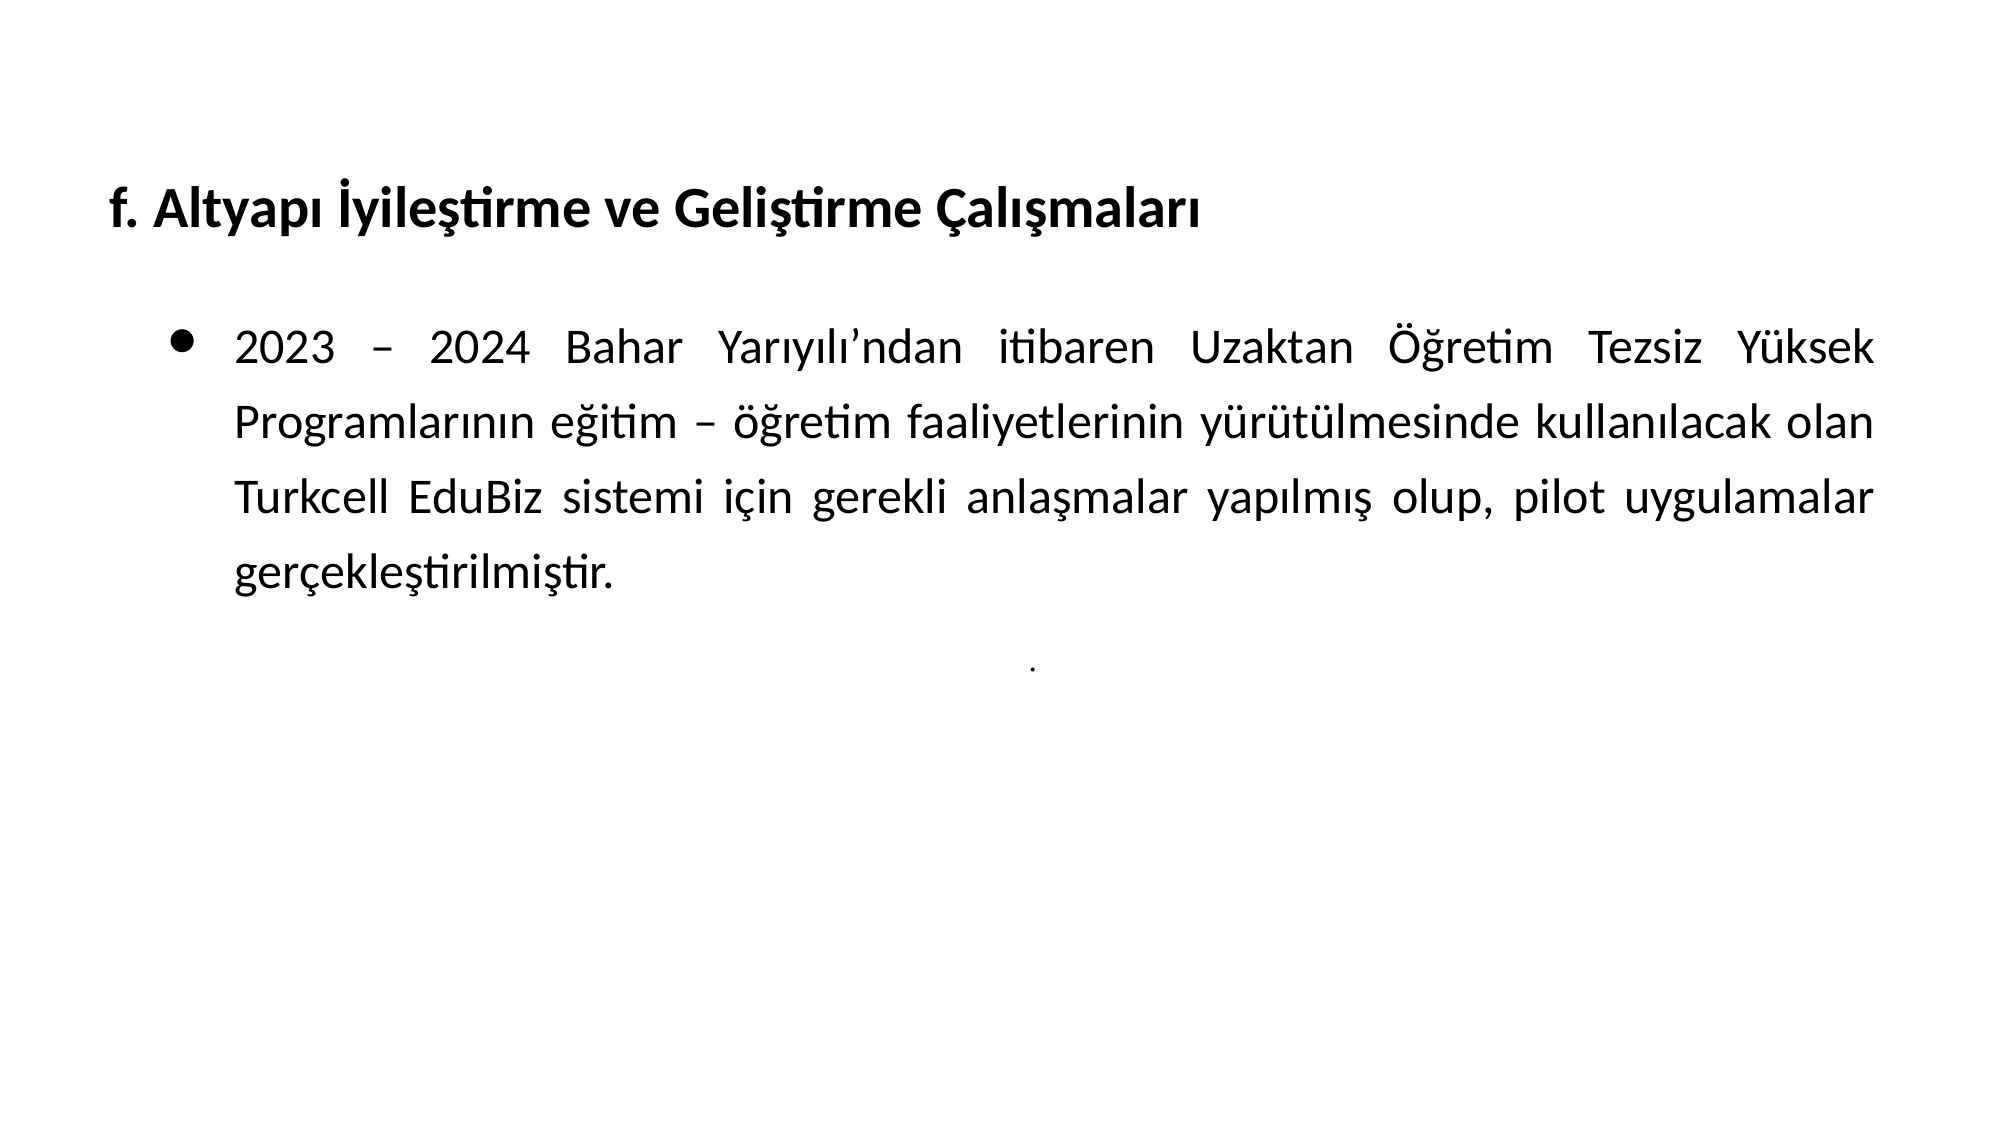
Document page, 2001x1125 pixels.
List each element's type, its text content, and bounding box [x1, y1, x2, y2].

text_box 2023 – 2024 Bahar Yarıyılı’ndan itibaren Uzaktan Öğretim Tezsiz Yüksek Programlarının eğitim – öğretim faaliyetlerinin yürütülmesinde kullanılacak olan Turkcell EduBiz sistemi için gerekli anlaşmalar yapılmış olup, pilot uygulamalar gerçekleştirilmiştir. [144, 290, 1892, 1090]
text_box f. Altyapı İyileştirme ve Geliştirme Çalışmaları [94, 100, 1820, 318]
